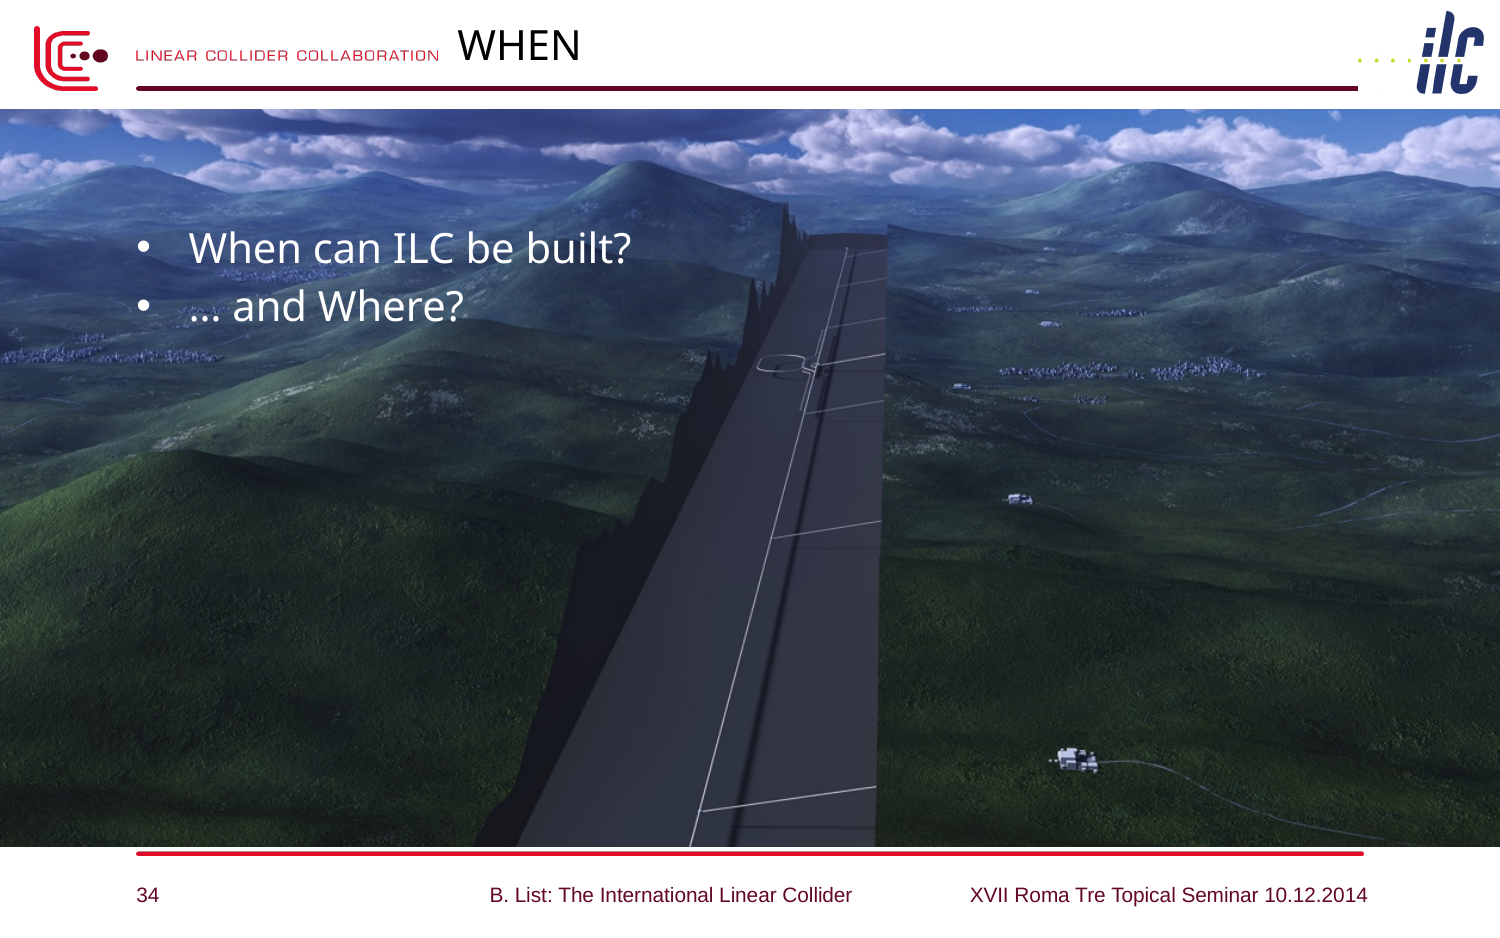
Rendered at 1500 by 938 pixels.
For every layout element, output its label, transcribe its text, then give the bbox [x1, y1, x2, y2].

title WHEN [456, 18, 1332, 88]
picture [0, 11, 1500, 856]
slide_number 34 [135, 880, 487, 907]
